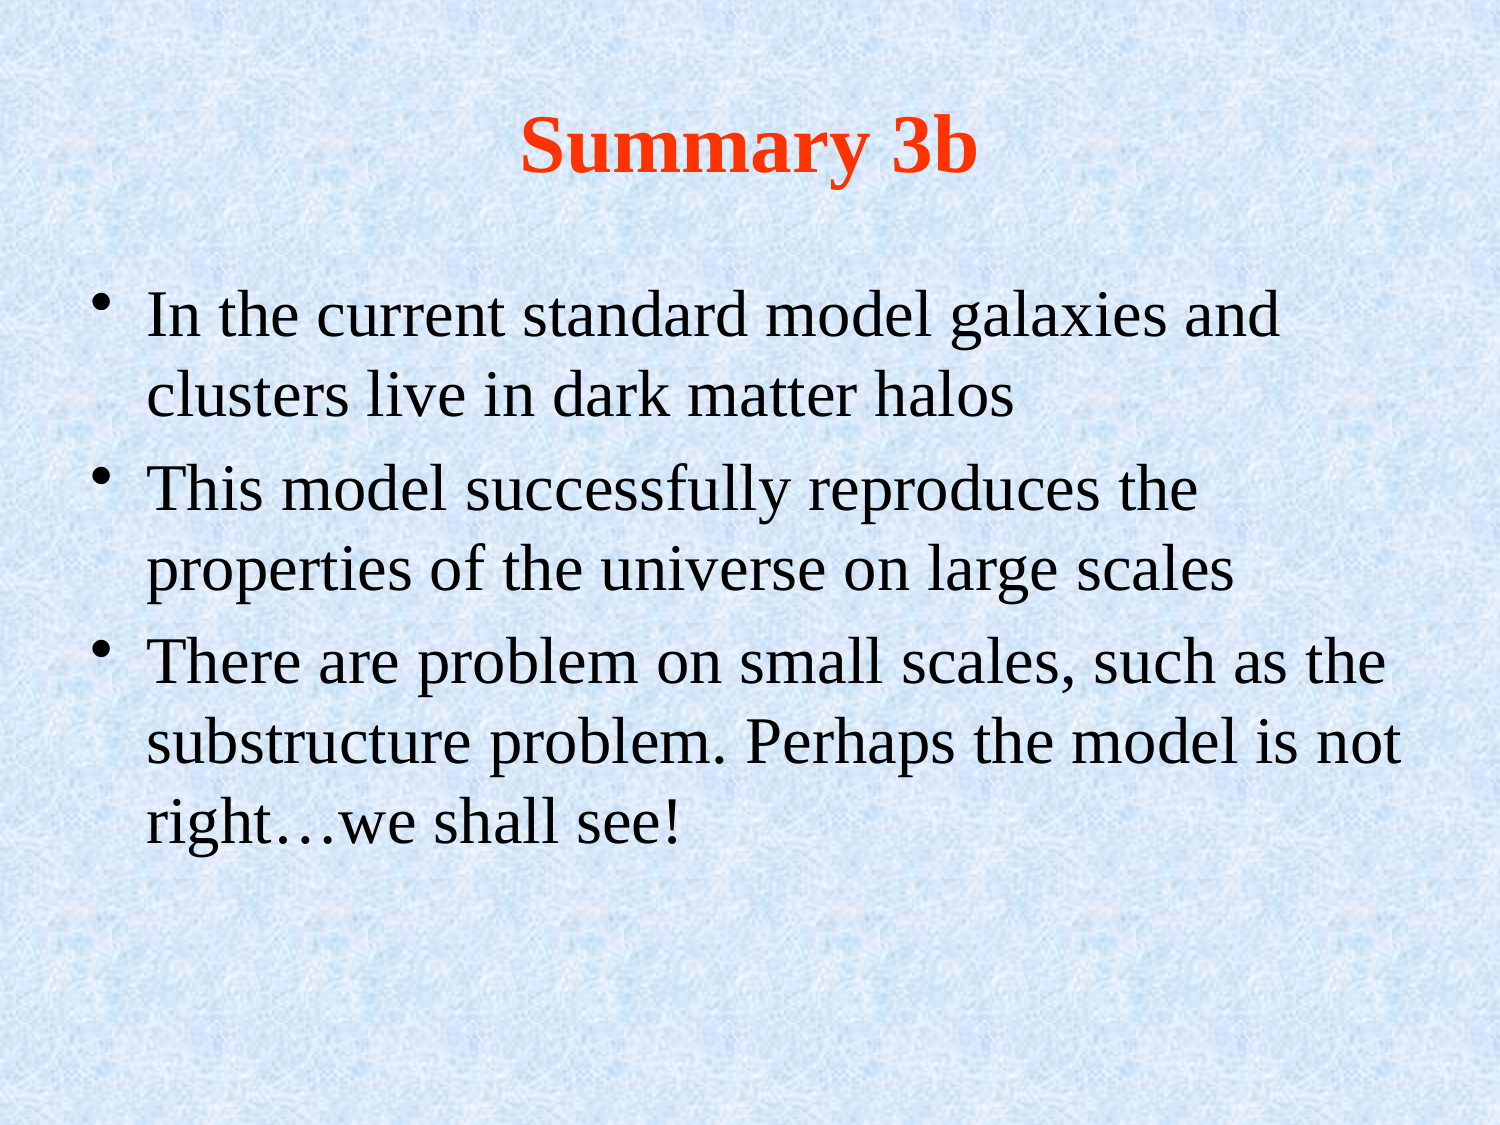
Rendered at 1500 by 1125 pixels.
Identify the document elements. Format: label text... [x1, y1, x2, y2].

title Summary 3b [75, 45, 1425, 233]
picture [0, 0, 1500, 1125]
list In the current standard model galaxies and clusters live in dark matter halos This model successfully reproduces the properties of the universe on large scales There are problem on small scales, such as the substructure problem. Perhaps the model is not right…we shall see! [75, 262, 1425, 1005]
